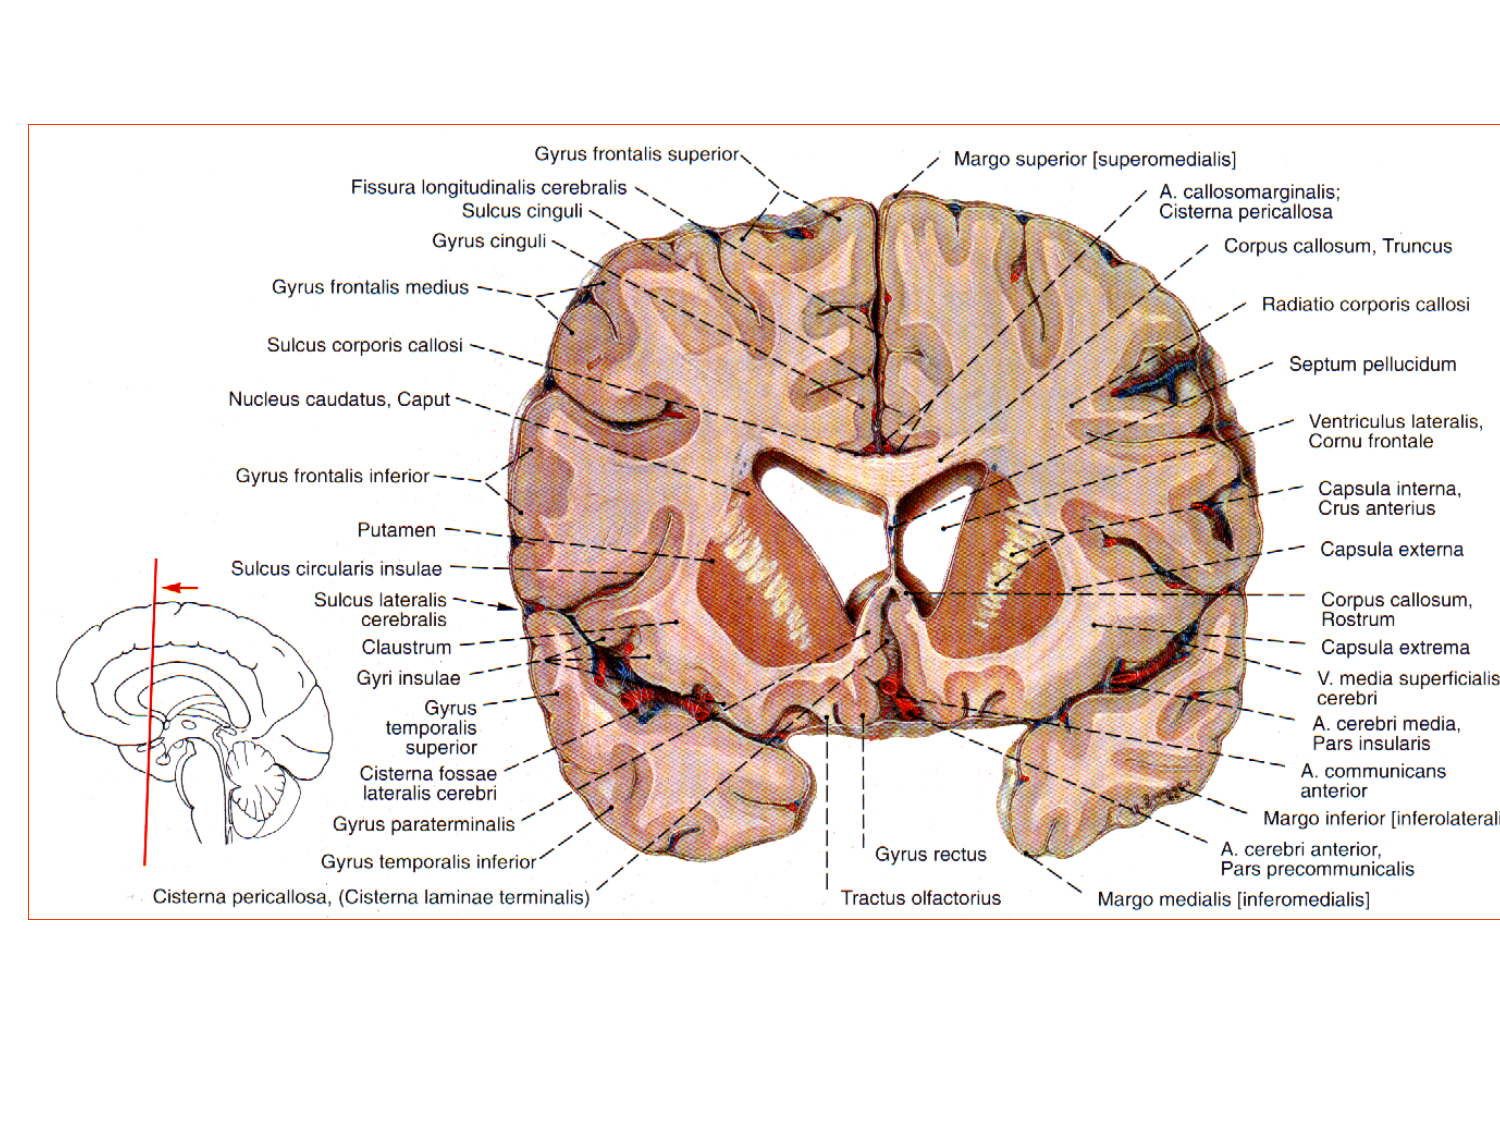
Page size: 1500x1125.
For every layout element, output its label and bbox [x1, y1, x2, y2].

picture [29, 125, 1500, 919]
